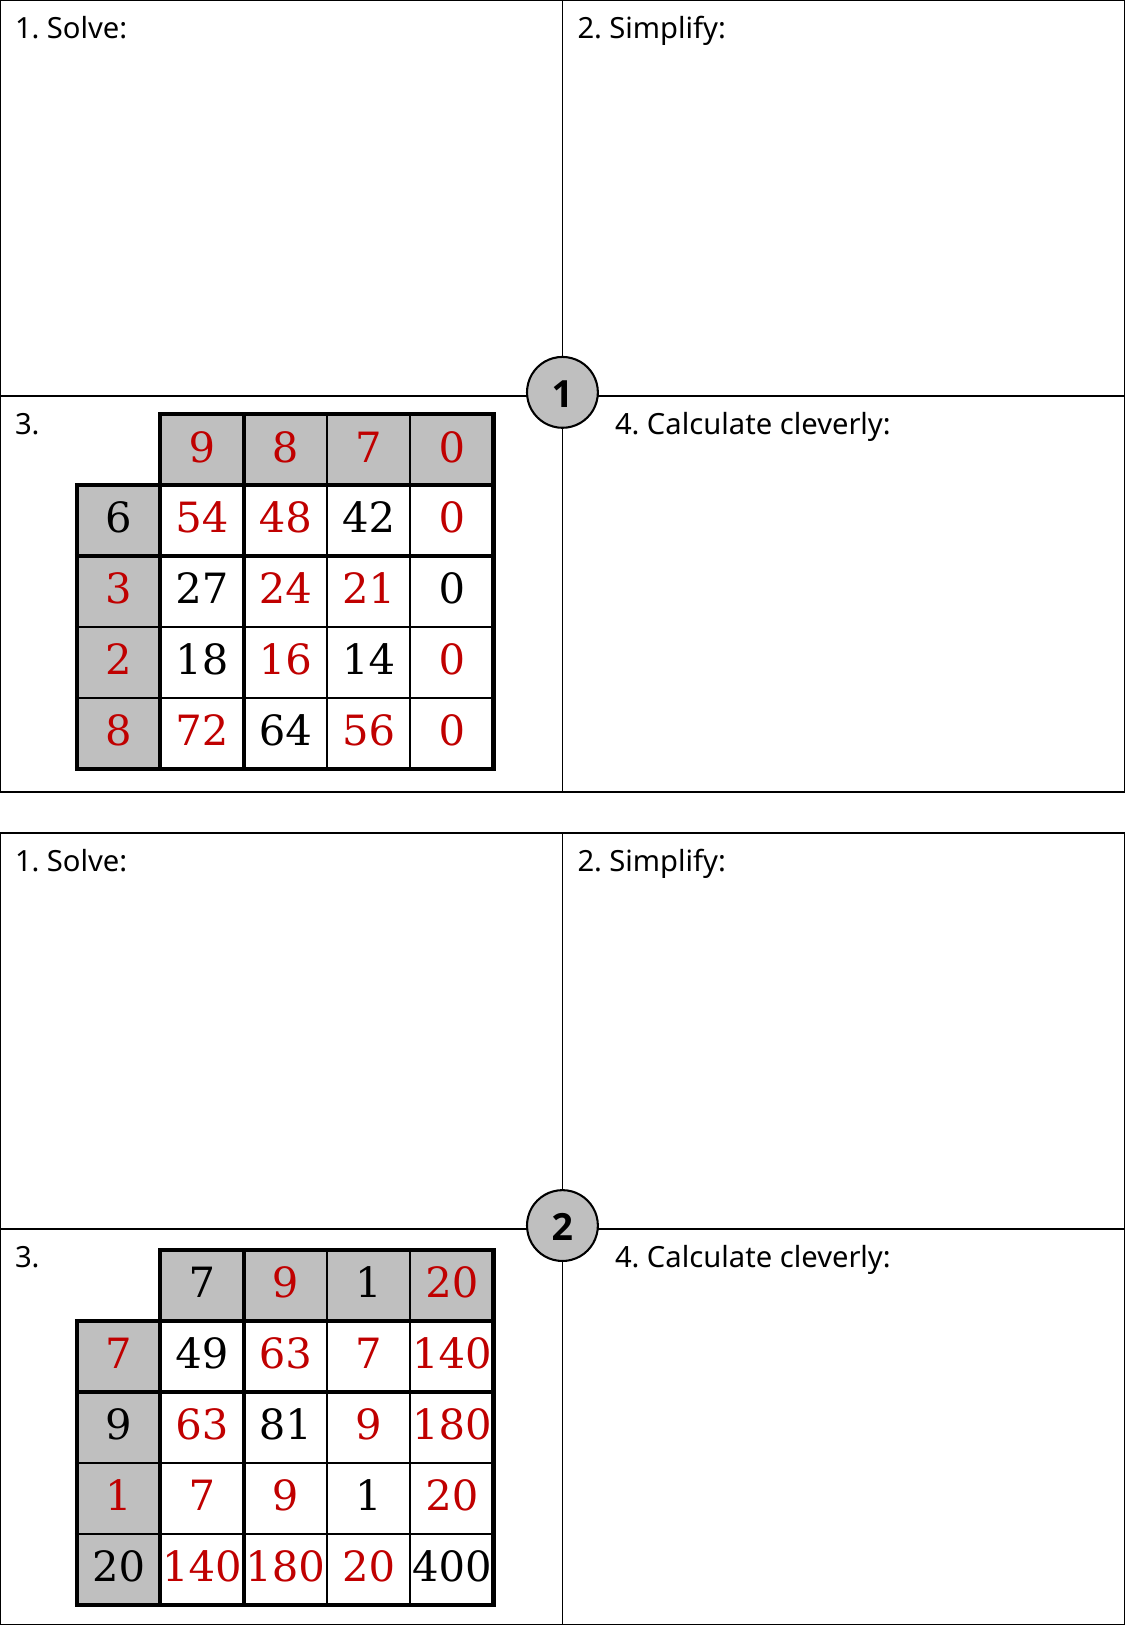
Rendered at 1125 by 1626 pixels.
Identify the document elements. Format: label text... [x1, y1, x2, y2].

text_box 1 [525, 355, 599, 429]
text_box 2 [525, 1189, 599, 1263]
